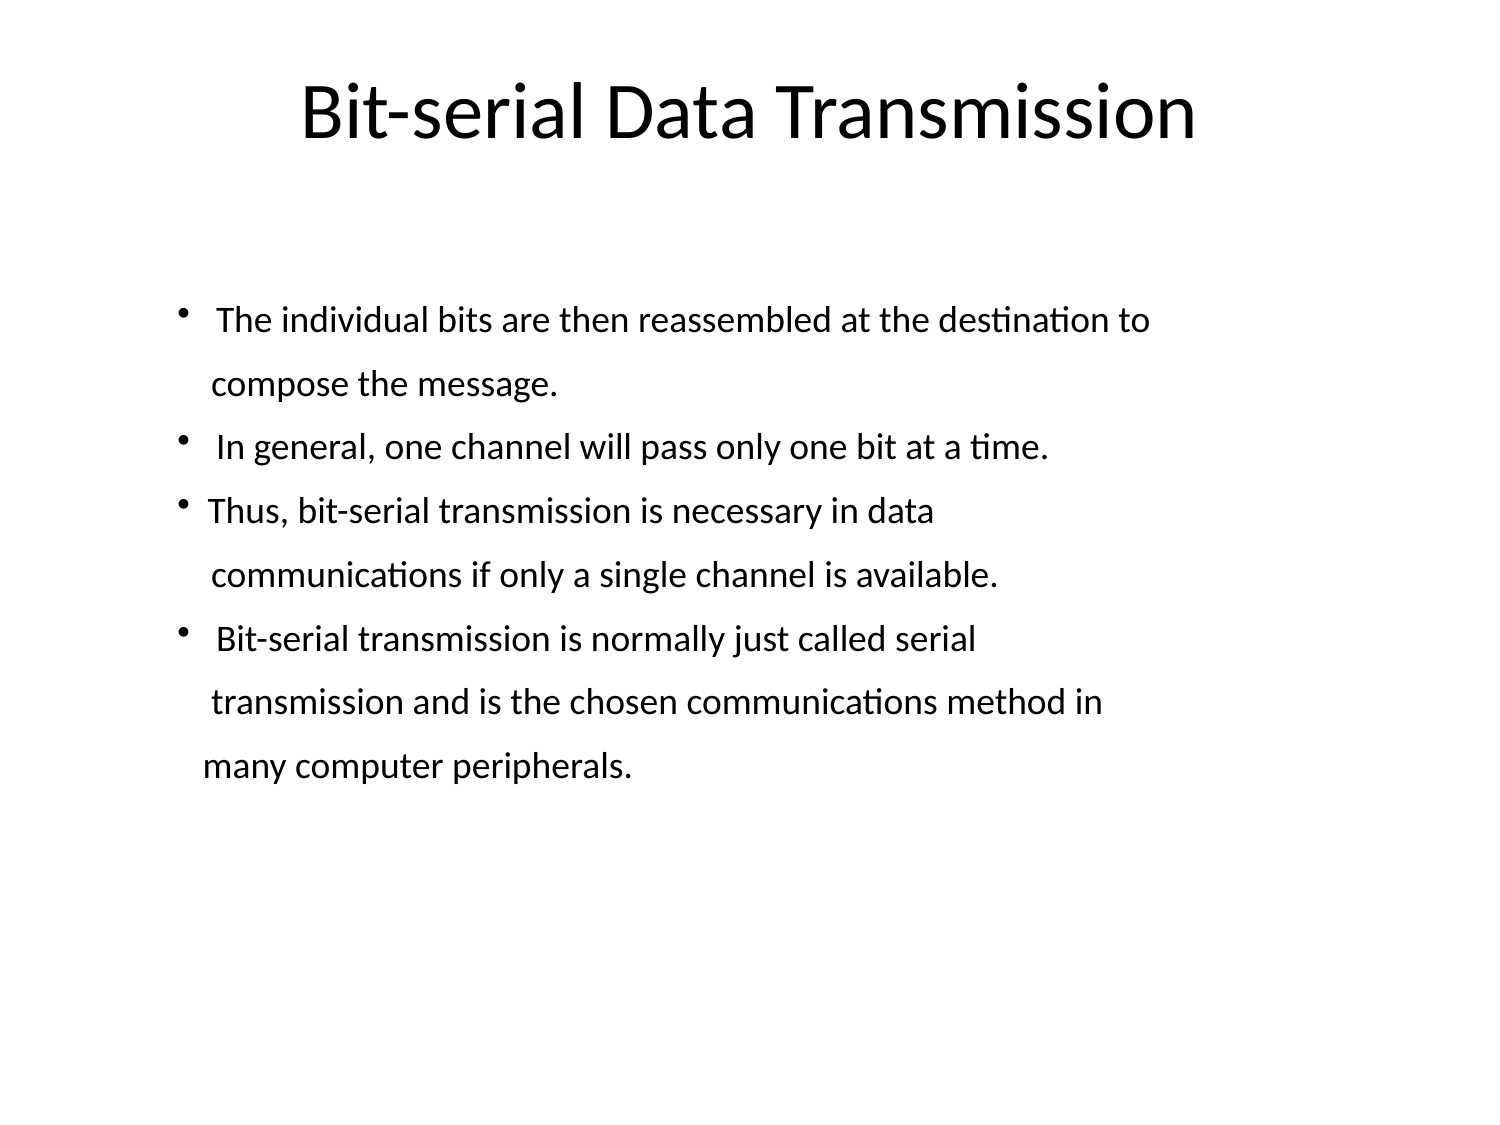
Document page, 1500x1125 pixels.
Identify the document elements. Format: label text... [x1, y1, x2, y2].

title Bit-serial Data Transmission [112, 50, 1388, 163]
text_box The individual bits are then reassembled at the destination to compose the message. In general, one channel will pass only one bit at a time. Thus, bit-serial transmission is necessary in data communications if only a single channel is available. Bit-serial transmission is normally just called serial transmission and is the chosen communications method in many computer peripherals. [162, 287, 1463, 794]
